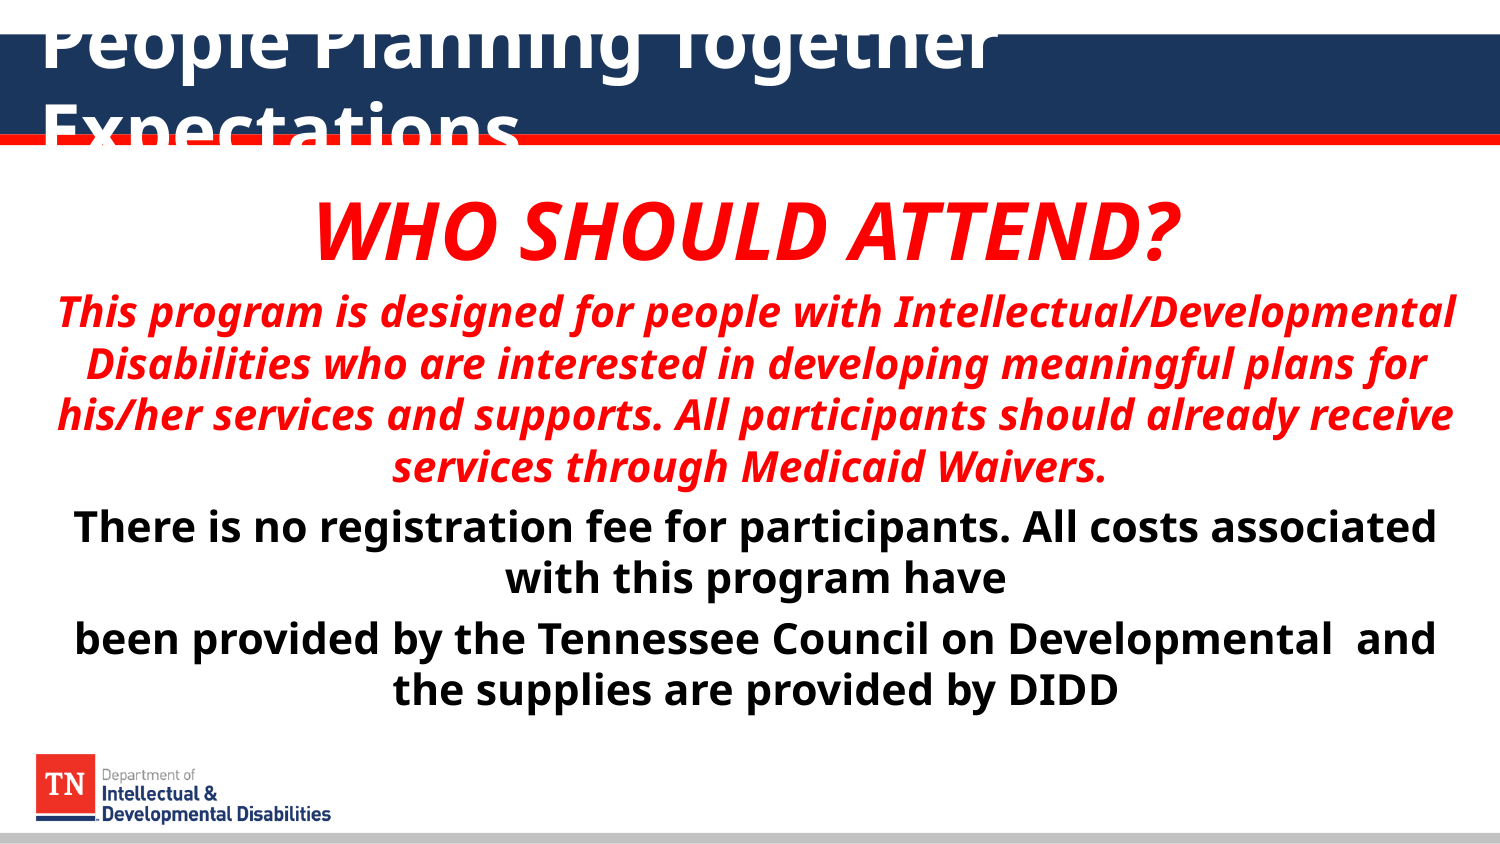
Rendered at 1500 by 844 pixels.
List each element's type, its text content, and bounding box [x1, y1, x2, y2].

picture [26, 739, 340, 839]
title People Planning Together Expectations [24, 32, 1475, 135]
list WHO SHOULD ATTEND? This program is designed for people with Intellectual/Developmental Disabilities who are interested in developing meaningful plans for his/her services and supports. All participants should already receive services through Medicaid Waivers. There is no registration fee for participants. All costs associated with this program have been provided by the Tennessee Council on Developmental and the supplies are provided by DIDD [37, 171, 1475, 754]
